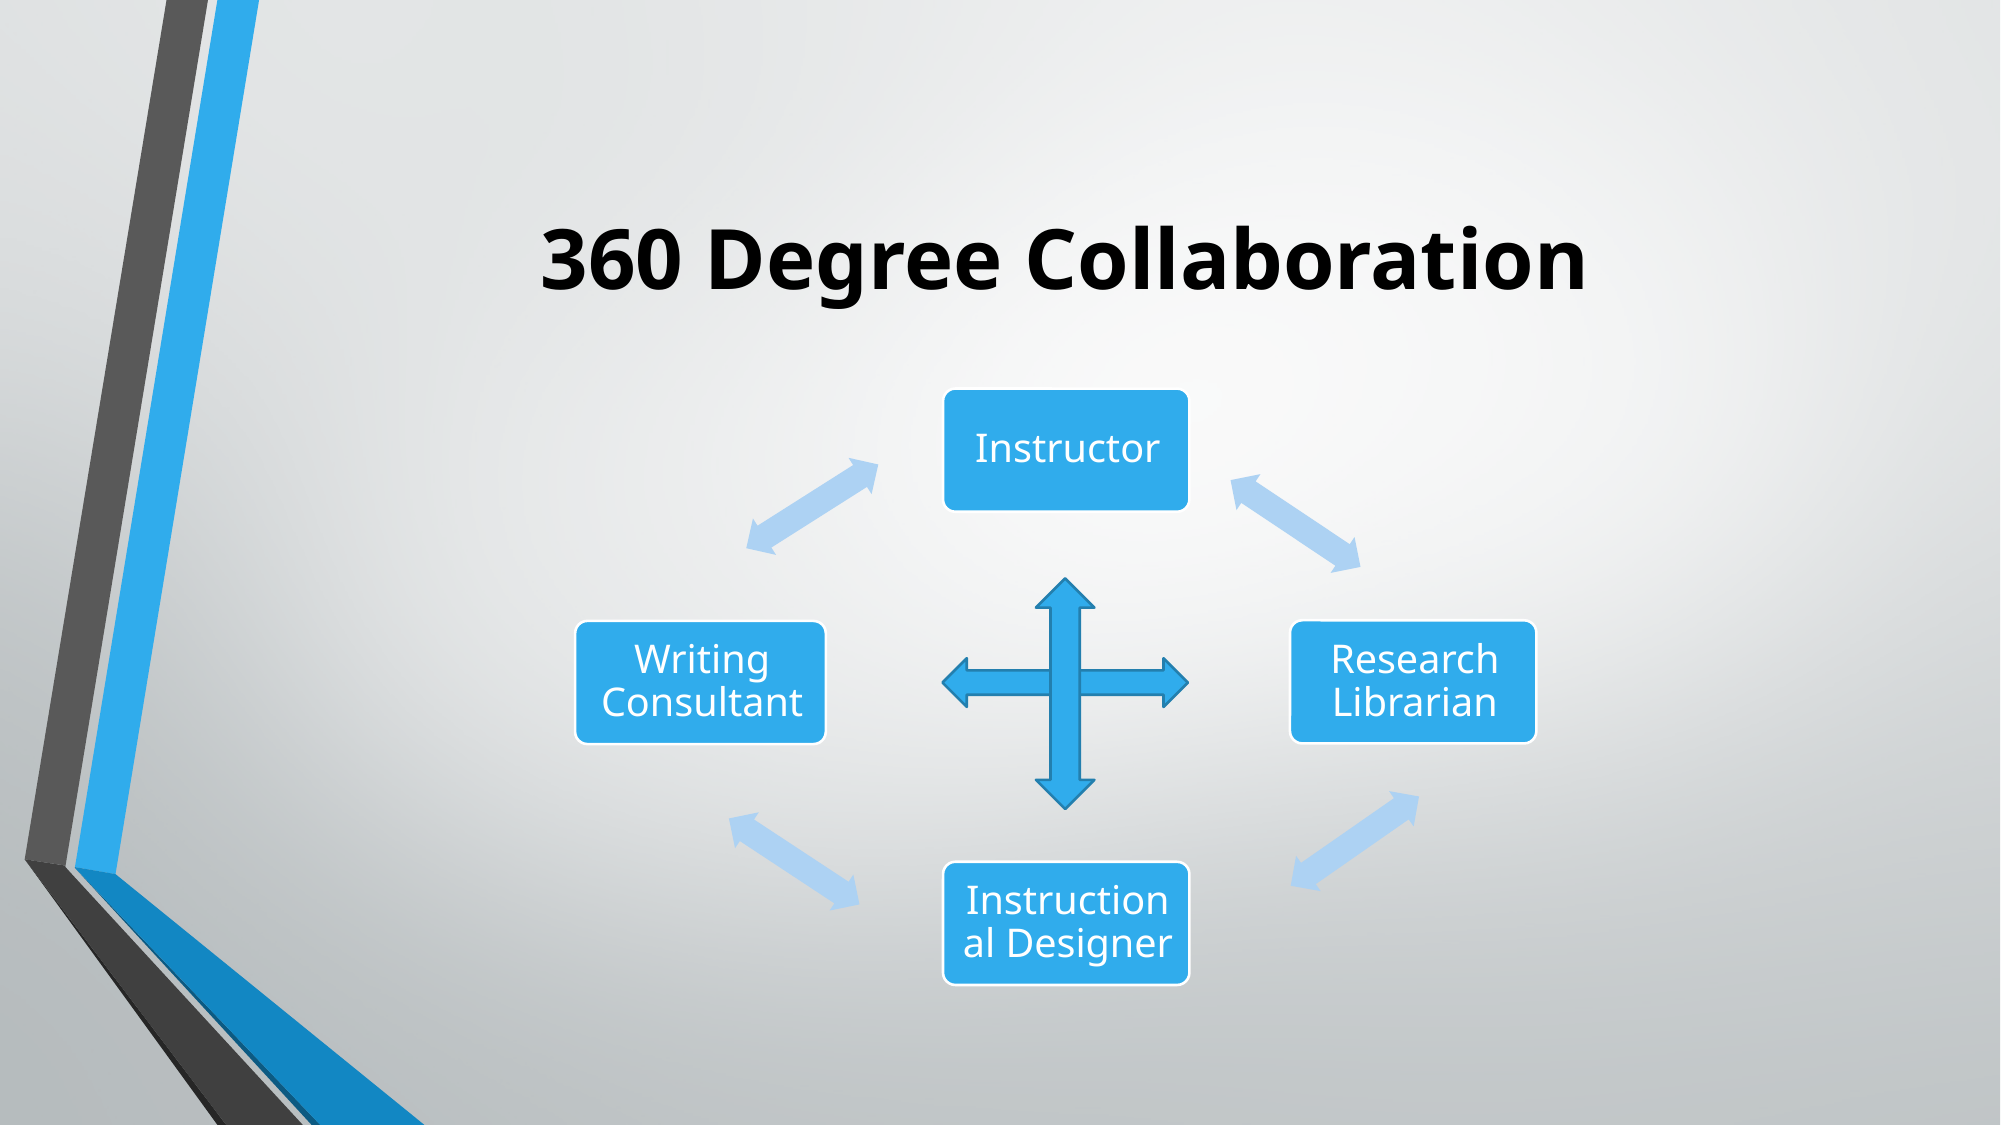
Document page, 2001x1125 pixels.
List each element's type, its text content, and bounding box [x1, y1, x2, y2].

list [243, 388, 1888, 986]
title 360 Degree Collaboration [243, 112, 1887, 388]
